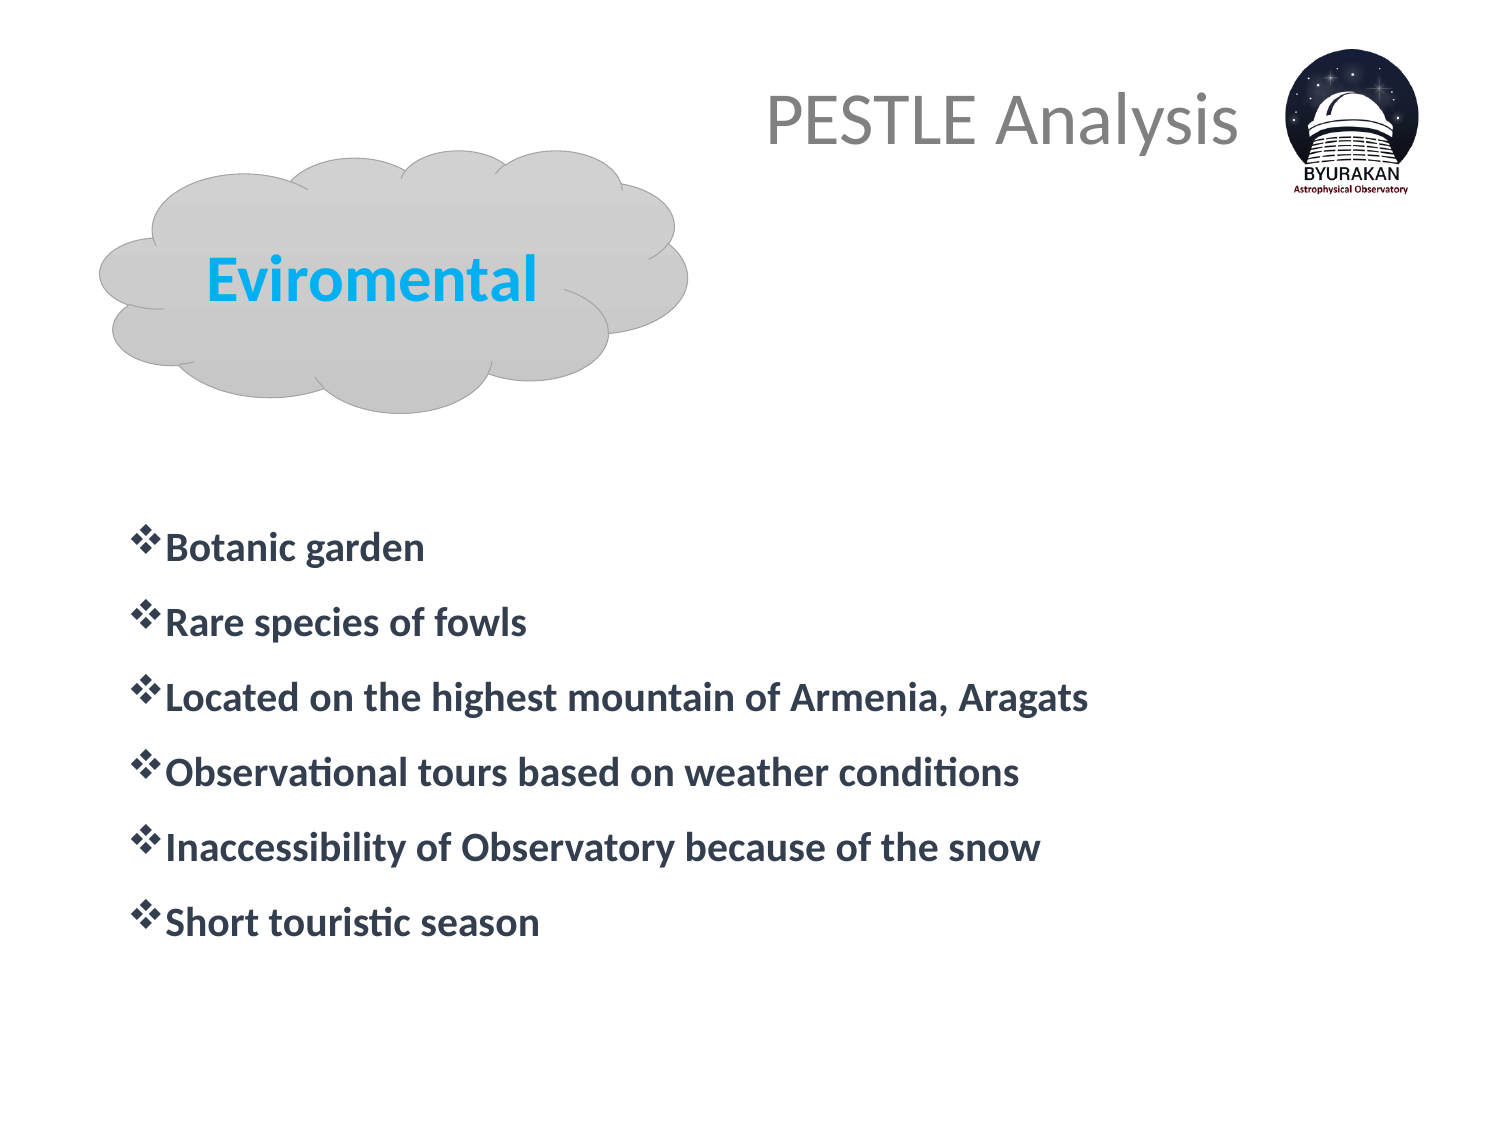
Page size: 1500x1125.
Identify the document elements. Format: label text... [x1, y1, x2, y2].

text_box Eviromental [98, 150, 689, 414]
text_box PESTLE Analysis [749, 62, 1274, 175]
picture [1274, 49, 1425, 200]
text_box Botanic garden Rare species of fowls Located on the highest mountain of Armenia, Aragats Observational tours based on weather conditions Inaccessibility of Observatory because of the snow Short touristic season [112, 487, 1338, 1028]
